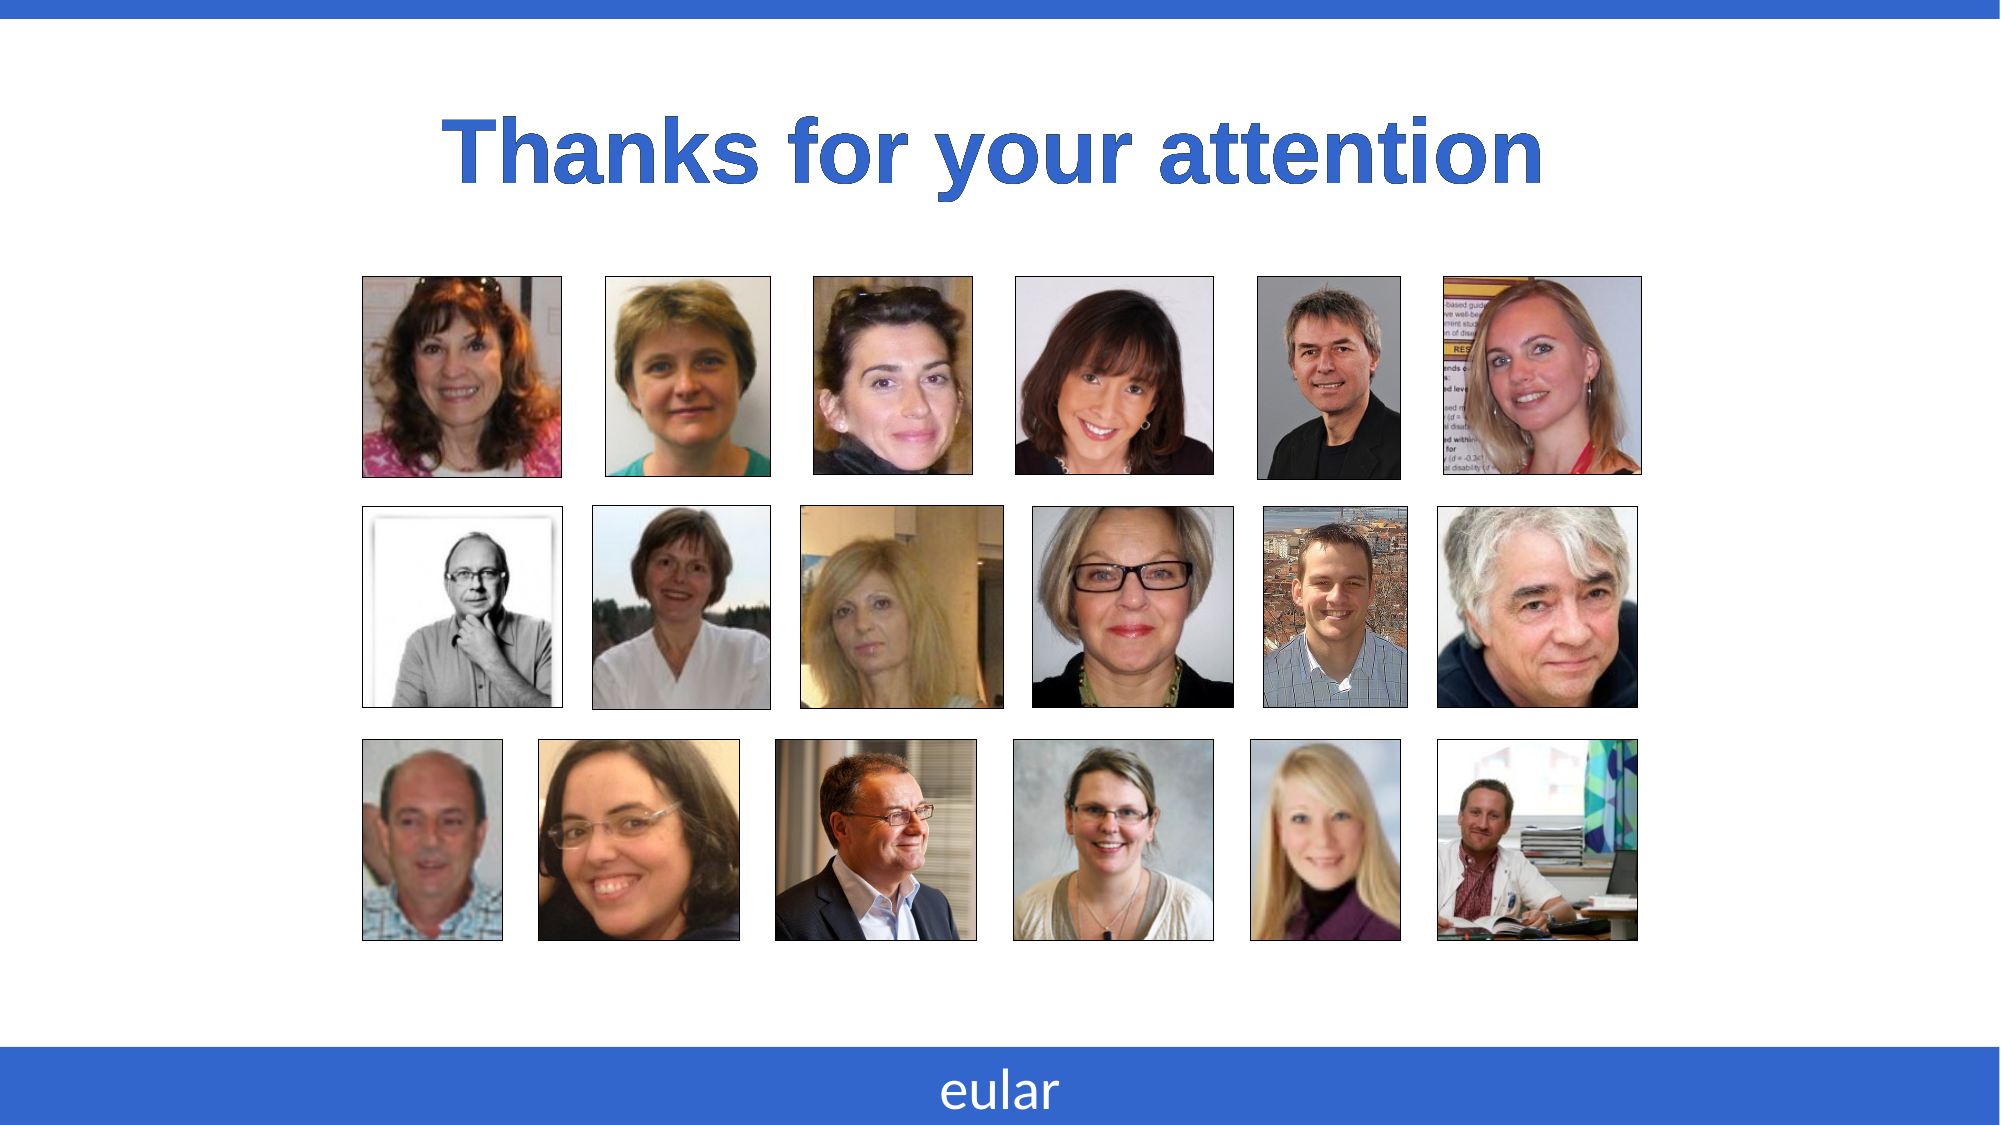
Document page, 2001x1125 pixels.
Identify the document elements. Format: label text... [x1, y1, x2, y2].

text_box Thanks for your attention [243, 26, 1744, 268]
picture [361, 739, 503, 941]
picture [799, 505, 1004, 709]
picture [775, 739, 978, 941]
picture [361, 506, 564, 708]
picture [604, 276, 771, 477]
picture [1249, 739, 1401, 941]
picture [592, 505, 771, 710]
picture [1012, 739, 1215, 941]
picture [1436, 506, 1638, 708]
picture [361, 276, 562, 478]
picture [538, 739, 740, 941]
picture [1443, 276, 1642, 475]
picture [813, 276, 973, 476]
picture [1256, 276, 1401, 481]
picture [1262, 506, 1408, 708]
picture [1015, 276, 1215, 476]
picture [1436, 739, 1638, 941]
picture [1032, 506, 1234, 708]
